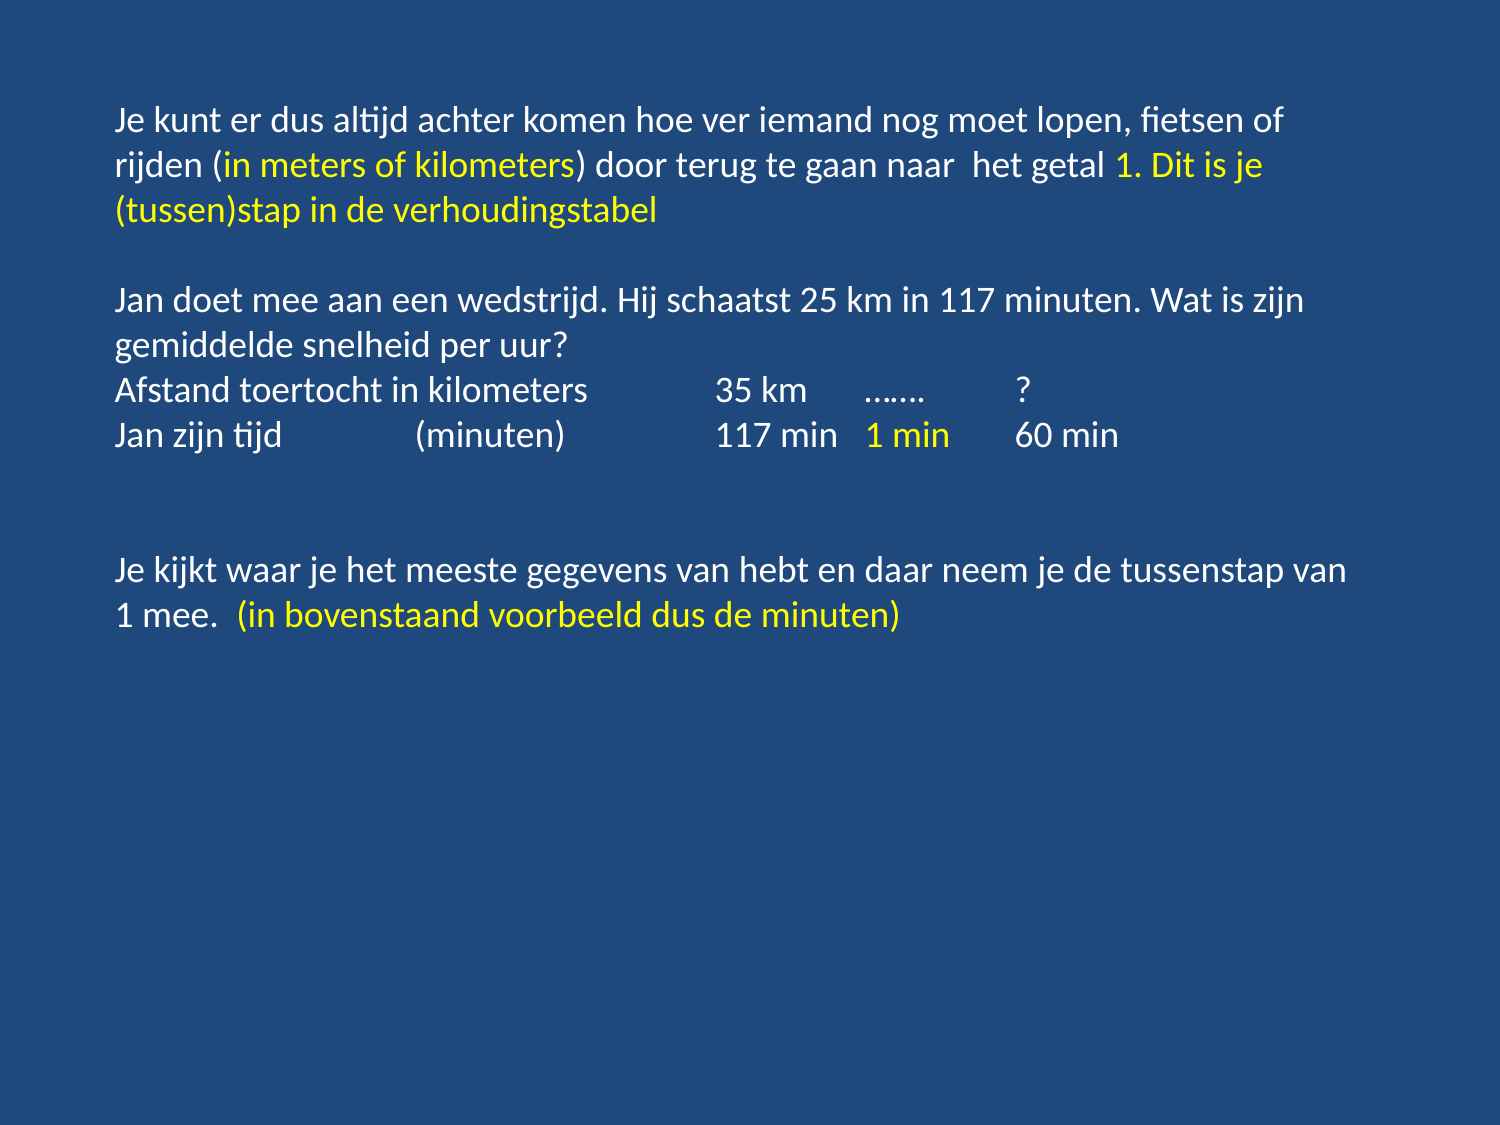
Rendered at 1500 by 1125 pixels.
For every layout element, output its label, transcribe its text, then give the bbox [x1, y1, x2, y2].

text_box Je kunt er dus altijd achter komen hoe ver iemand nog moet lopen, fietsen of rijden (in meters of kilometers) door terug te gaan naar het getal 1. Dit is je (tussen)stap in de verhoudingstabel Jan doet mee aan een wedstrijd. Hij schaatst 25 km in 117 minuten. Wat is zijn gemiddelde snelheid per uur? Afstand toertocht in kilometers 35 km ……. ? Jan zijn tijd (minuten) 117 min 1 min 60 min Je kijkt waar je het meeste gegevens van hebt en daar neem je de tussenstap van 1 mee. (in bovenstaand voorbeeld dus de minuten) [99, 87, 1388, 778]
